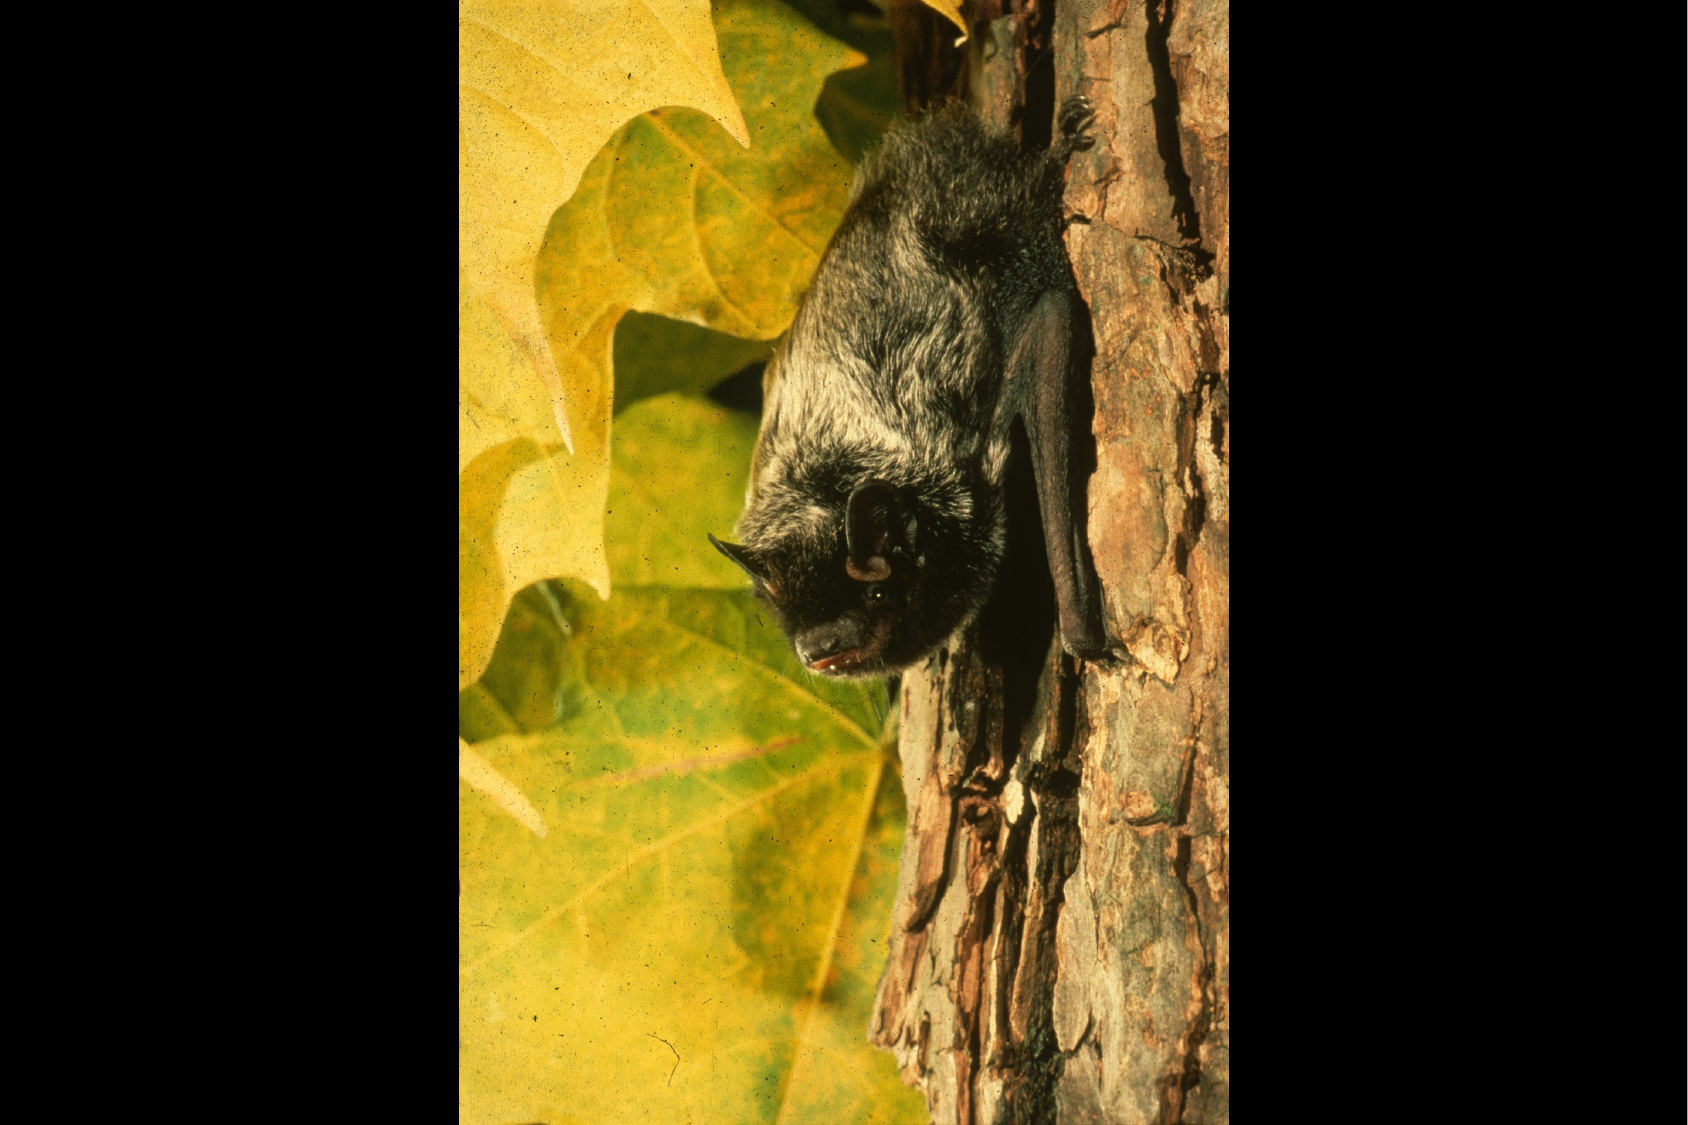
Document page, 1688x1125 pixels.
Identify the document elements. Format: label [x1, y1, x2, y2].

picture [458, 0, 1229, 1125]
